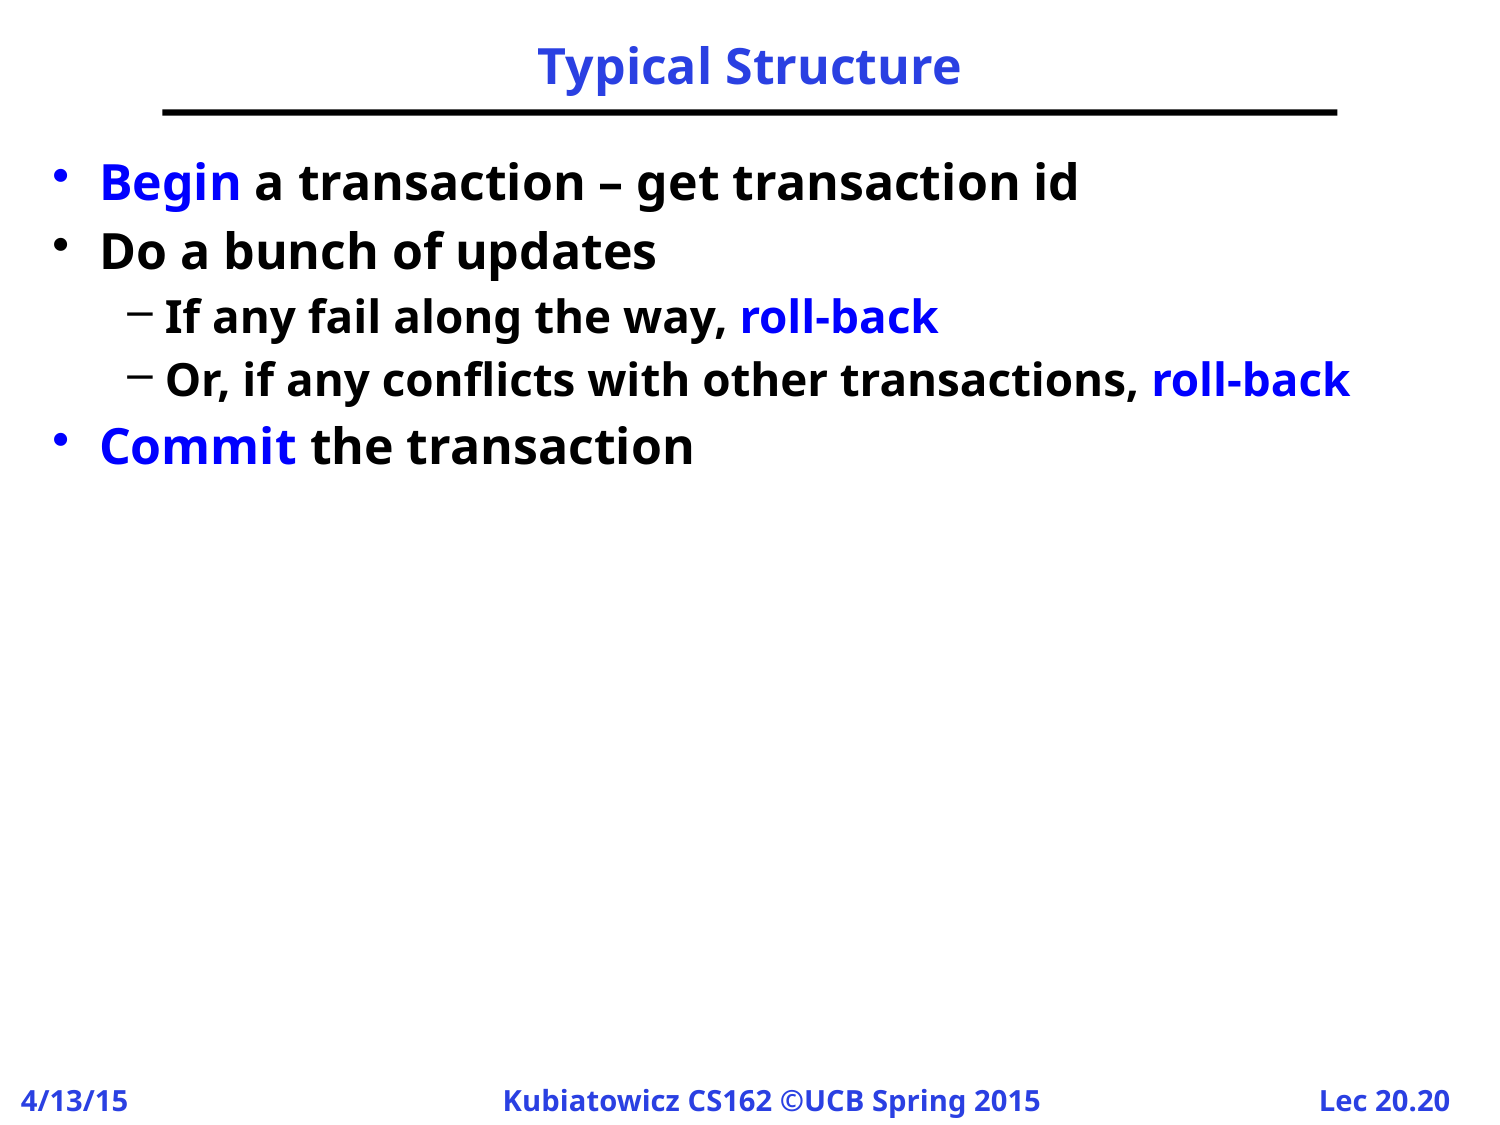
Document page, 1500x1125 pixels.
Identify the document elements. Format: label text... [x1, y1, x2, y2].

title Typical Structure [162, 24, 1338, 113]
list Begin a transaction – get transaction id Do a bunch of updates If any fail along the way, roll-back Or, if any conflicts with other transactions, roll-back Commit the transaction [37, 149, 1463, 988]
